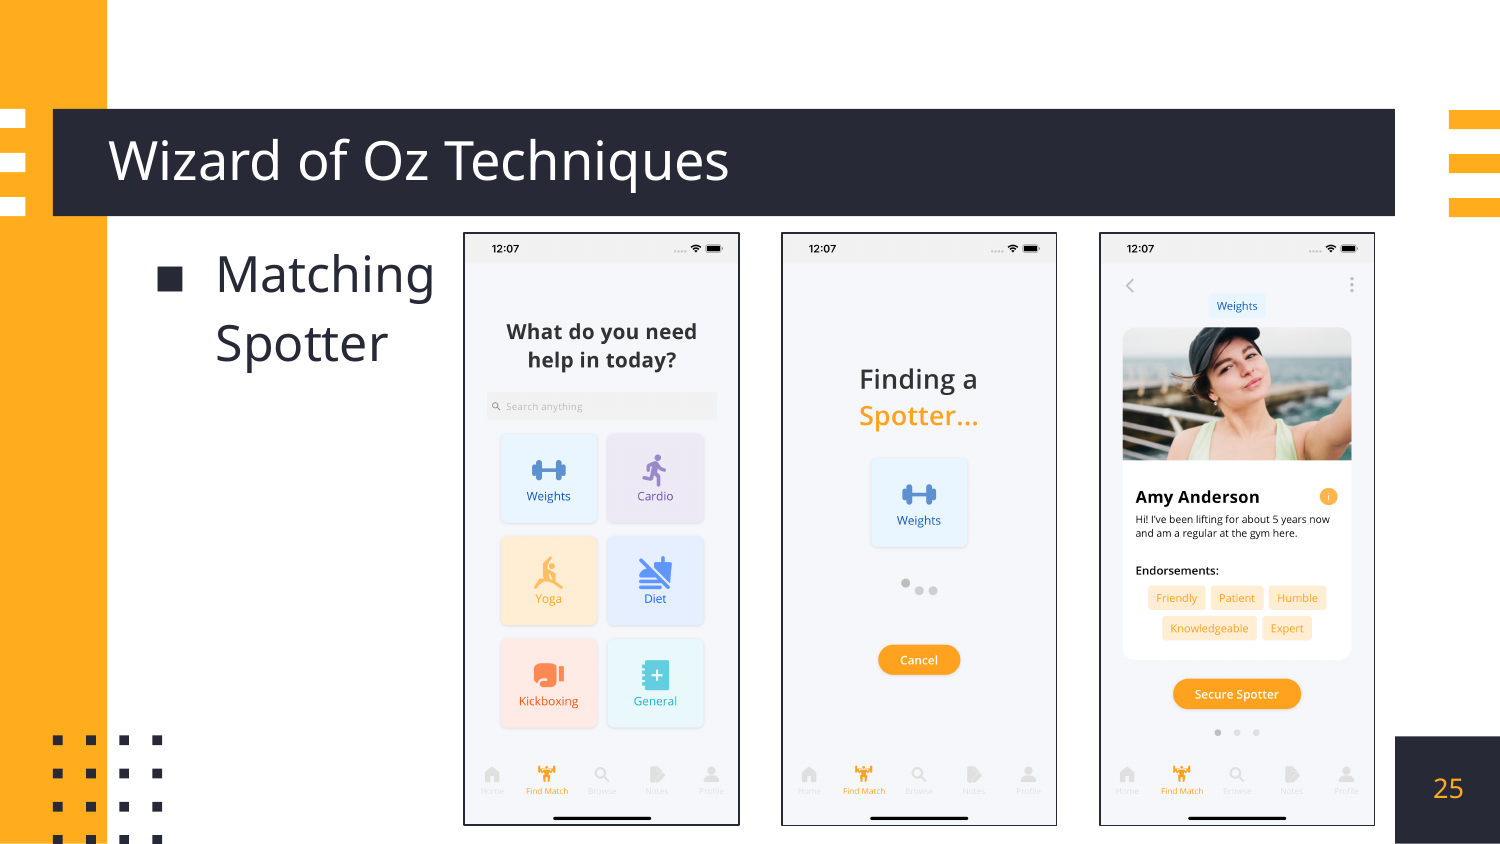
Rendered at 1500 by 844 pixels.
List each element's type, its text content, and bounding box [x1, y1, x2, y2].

list Matching Spotter [140, 233, 463, 736]
slide_number 25 [1395, 736, 1500, 844]
picture [782, 233, 1057, 825]
picture [1100, 233, 1375, 825]
picture [464, 233, 739, 825]
title Wizard of Oz Techniques [108, 108, 1396, 217]
